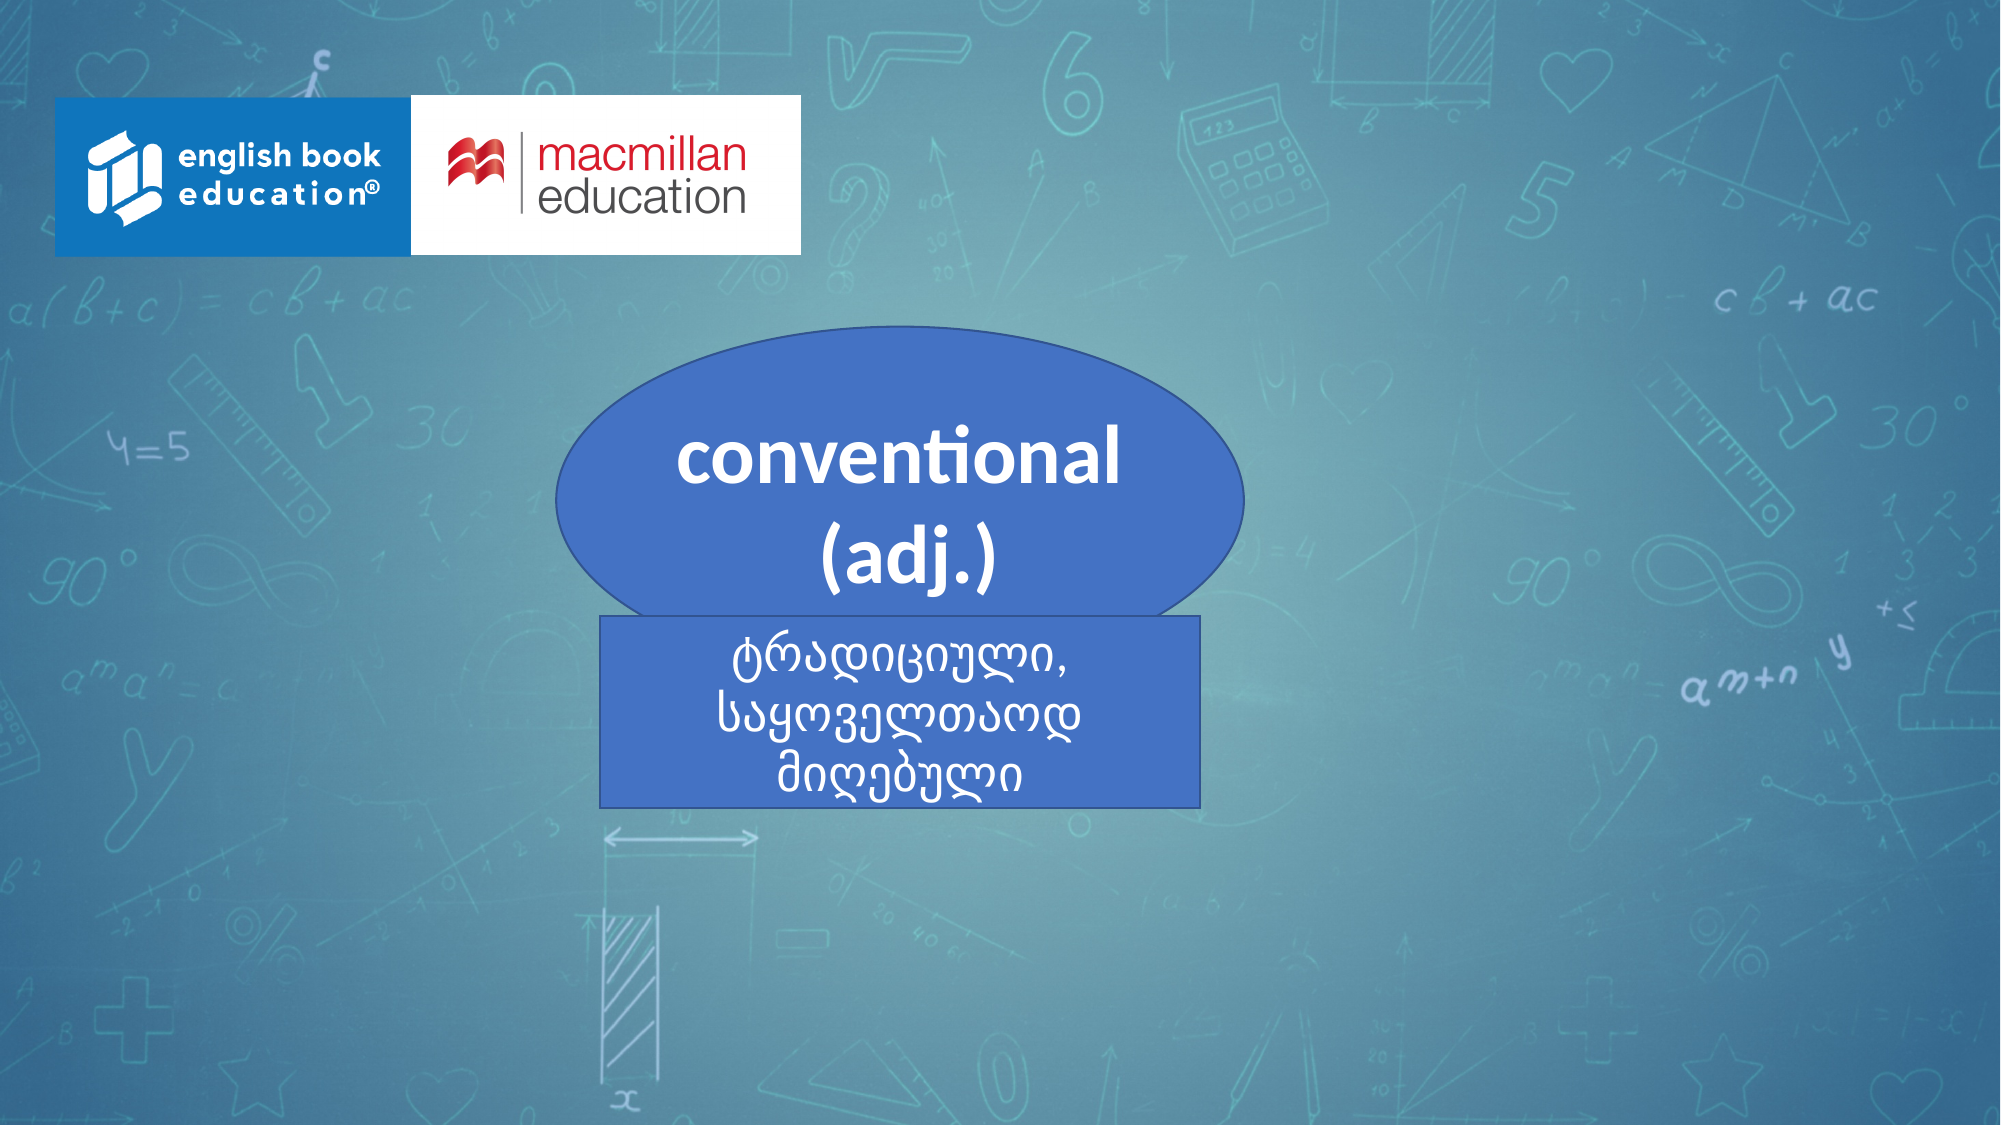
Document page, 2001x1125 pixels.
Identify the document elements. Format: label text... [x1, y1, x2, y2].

text_box ტრადიციული, საყოველთაოდ მიღებული [599, 615, 1201, 809]
text_box conventional (adj.) [555, 325, 1245, 615]
text_box [0, 277, 2000, 675]
picture [0, 0, 2001, 1125]
